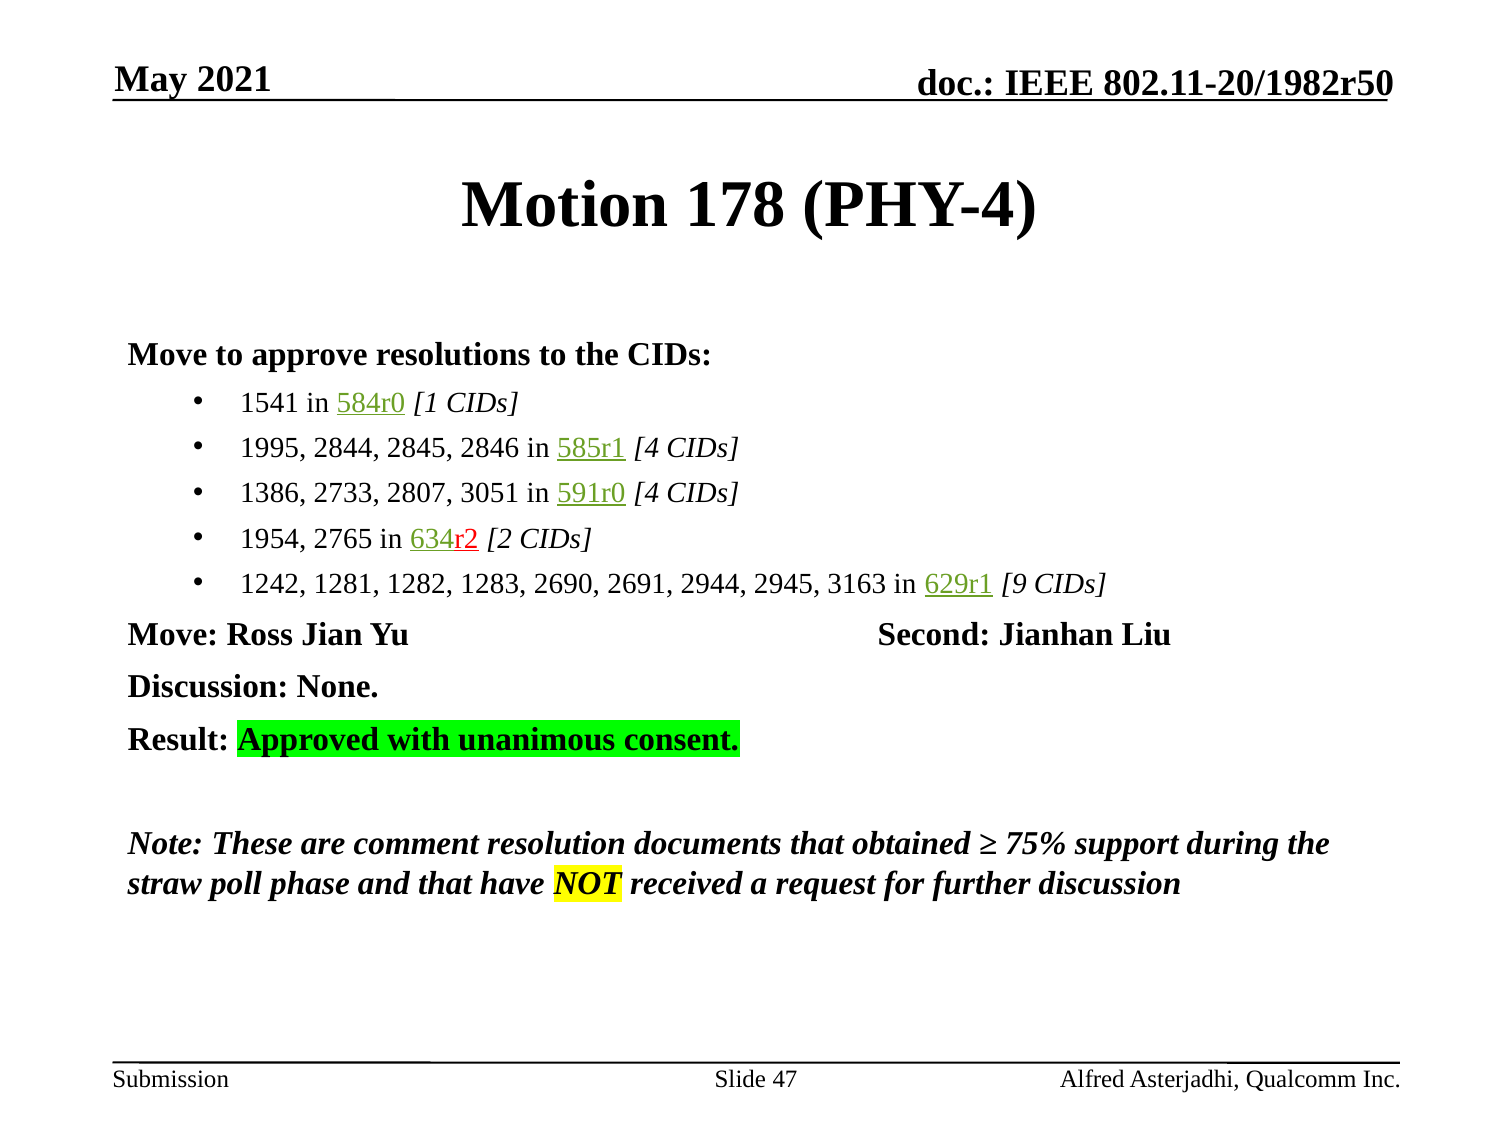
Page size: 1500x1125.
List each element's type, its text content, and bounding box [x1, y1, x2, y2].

title Motion 178 (PHY-4) [112, 112, 1388, 288]
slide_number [114, 54, 423, 100]
slide_number Slide 47 [712, 1061, 800, 1123]
footer Alfred Asterjadhi, Qualcomm Inc. [878, 1061, 1402, 1093]
list Move to approve resolutions to the CIDs: 1541 in 584r0 [1 CIDs] 1995, 2844, 2845, 2846 in 585r1 [4 CIDs] 1386, 2733, 2807, 3051 in 591r0 [4 CIDs] 1954, 2765 in 634r2 [2 CIDs] 1242, 1281, 1282, 1283, 2690, 2691, 2944, 2945, 3163 in 629r1 [9 CIDs] Move: Ross Jian Yu Second: Jianhan Liu Discussion: None. Result: Approved with unanimous consent. Note: These are comment resolution documents that obtained ≥ 75% support during the straw poll phase and that have NOT received a request for further discussion [112, 324, 1388, 1063]
